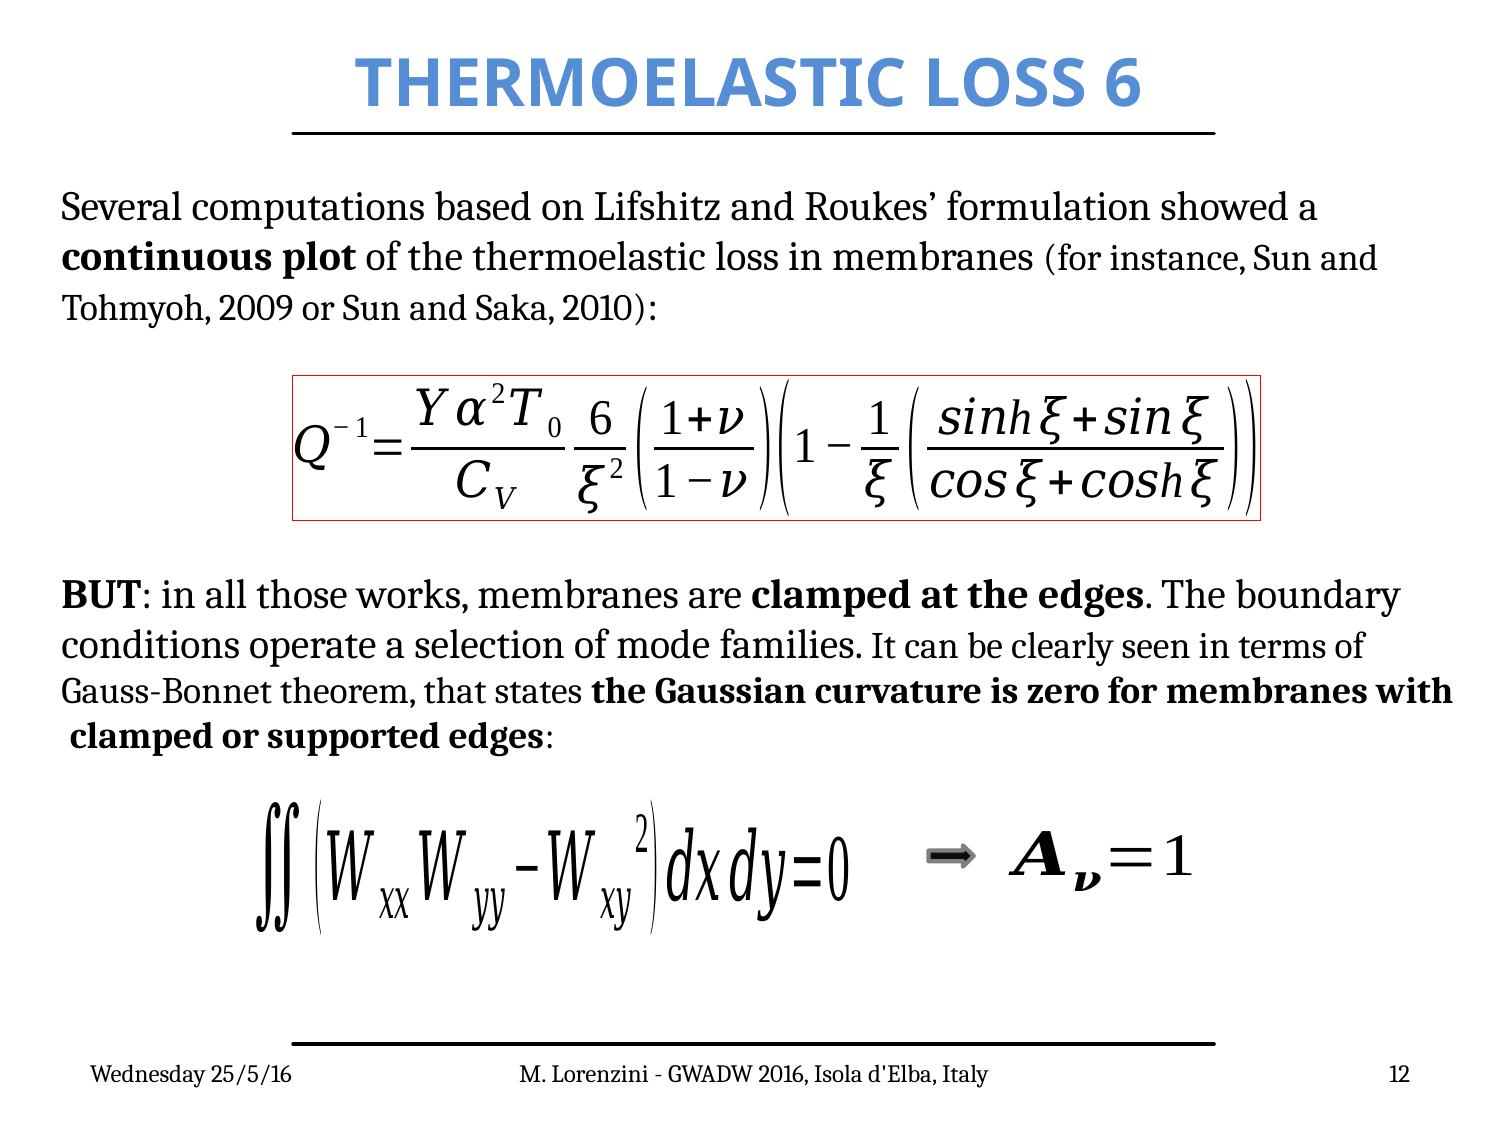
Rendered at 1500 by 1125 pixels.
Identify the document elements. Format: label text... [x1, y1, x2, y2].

text_box [926, 843, 976, 869]
text_box Several computations based on Lifshitz and Roukes’ formulation showed a continuous plot of the thermoelastic loss in membranes (for instance, Sun and Tohmyoh, 2009 or Sun and Saka, 2010): [46, 171, 1473, 337]
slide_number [75, 1042, 425, 1103]
text_box BUT: in all those works, membranes are clamped at the edges. The boundary conditions operate a selection of mode families. It can be clearly seen in terms of Gauss-Bonnet theorem, that states the Gaussian curvature is zero for membranes with clamped or supported edges: [46, 559, 1473, 764]
title THERMOELASTIC LOSS 6 [16, 25, 1481, 134]
slide_number 12 [1074, 1042, 1425, 1103]
footer M. Lorenzini - GWADW 2016, Isola d'Elba, Italy [444, 1053, 1065, 1103]
